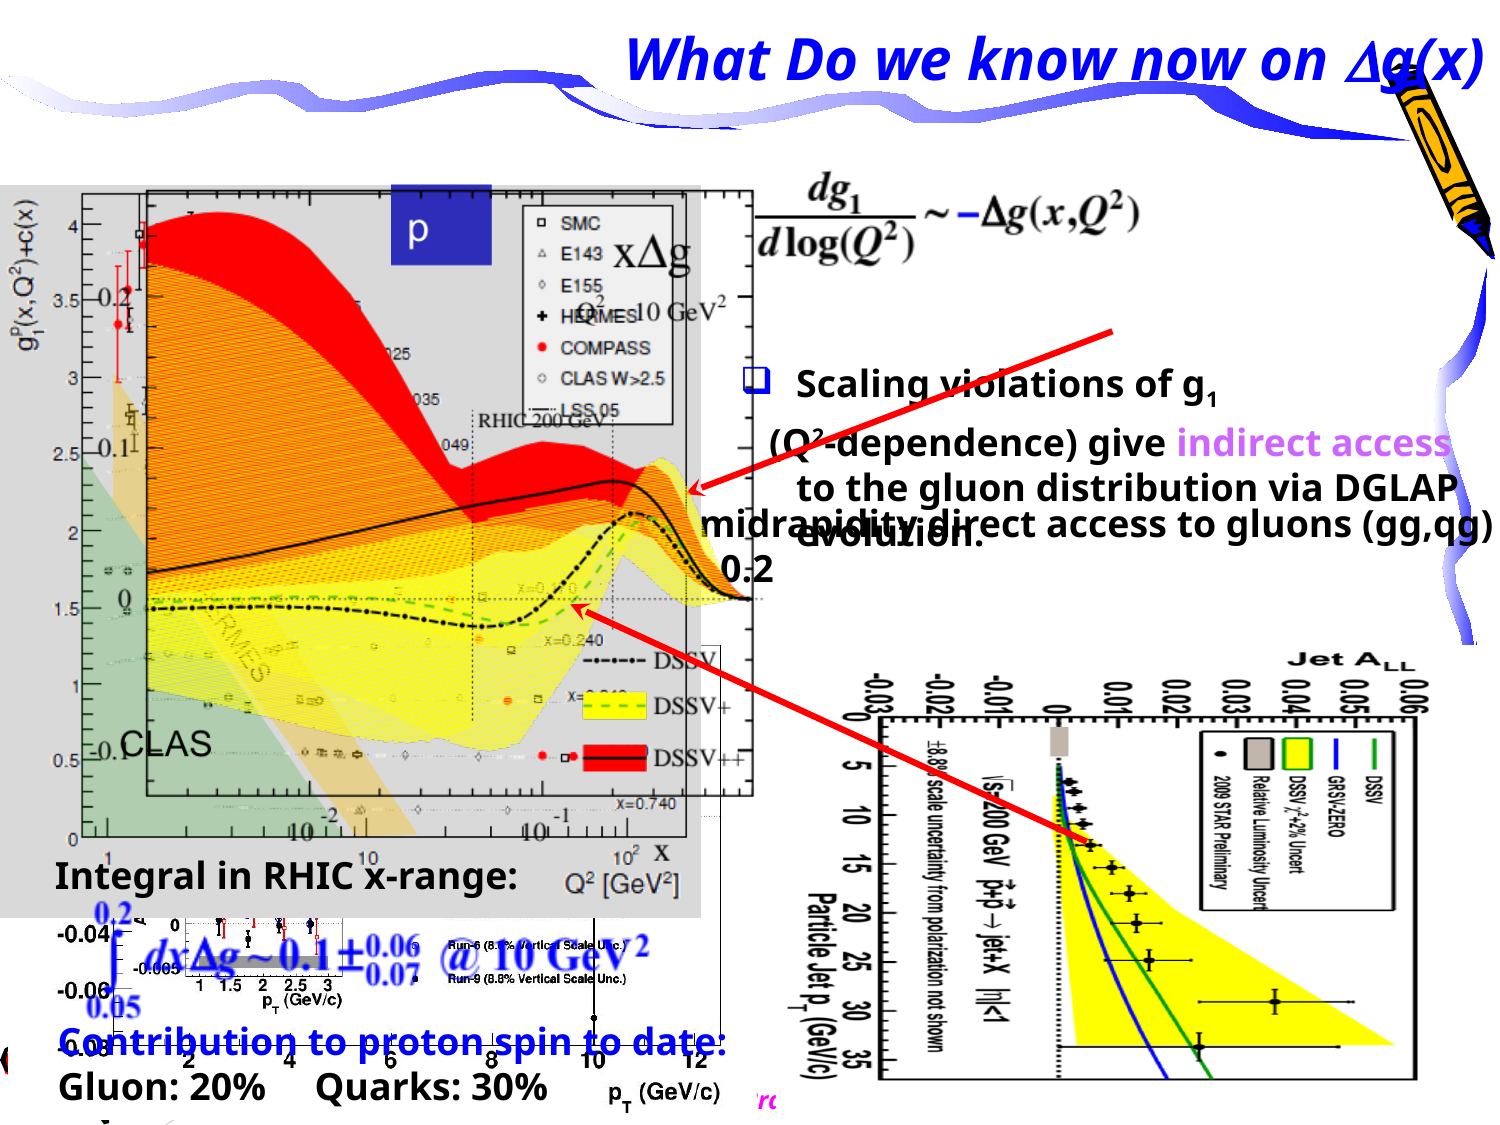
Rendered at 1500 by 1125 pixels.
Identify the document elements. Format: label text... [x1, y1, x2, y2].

footer eRHIC Brainstorming Meeting, BNL, Aug. 2013 [761, 1076, 884, 1115]
text_box Integral in RHIC x-range: [761, 836, 882, 913]
text_box RHIC polarized pp collisions at midrapidity direct access to gluons (gg,qg) Rules out large DG for 0.05 < x < 0.2 [769, 493, 1500, 598]
title What Do we know now on Dg(x) [0, 0, 1500, 101]
picture [889, 530, 1371, 1125]
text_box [81, 896, 656, 1020]
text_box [751, 166, 1142, 268]
list Scaling violations of g1 (Q2-dependence) give indirect access to the gluon distribution via DGLAP evolution. [769, 352, 1500, 493]
picture [0, 171, 764, 1125]
